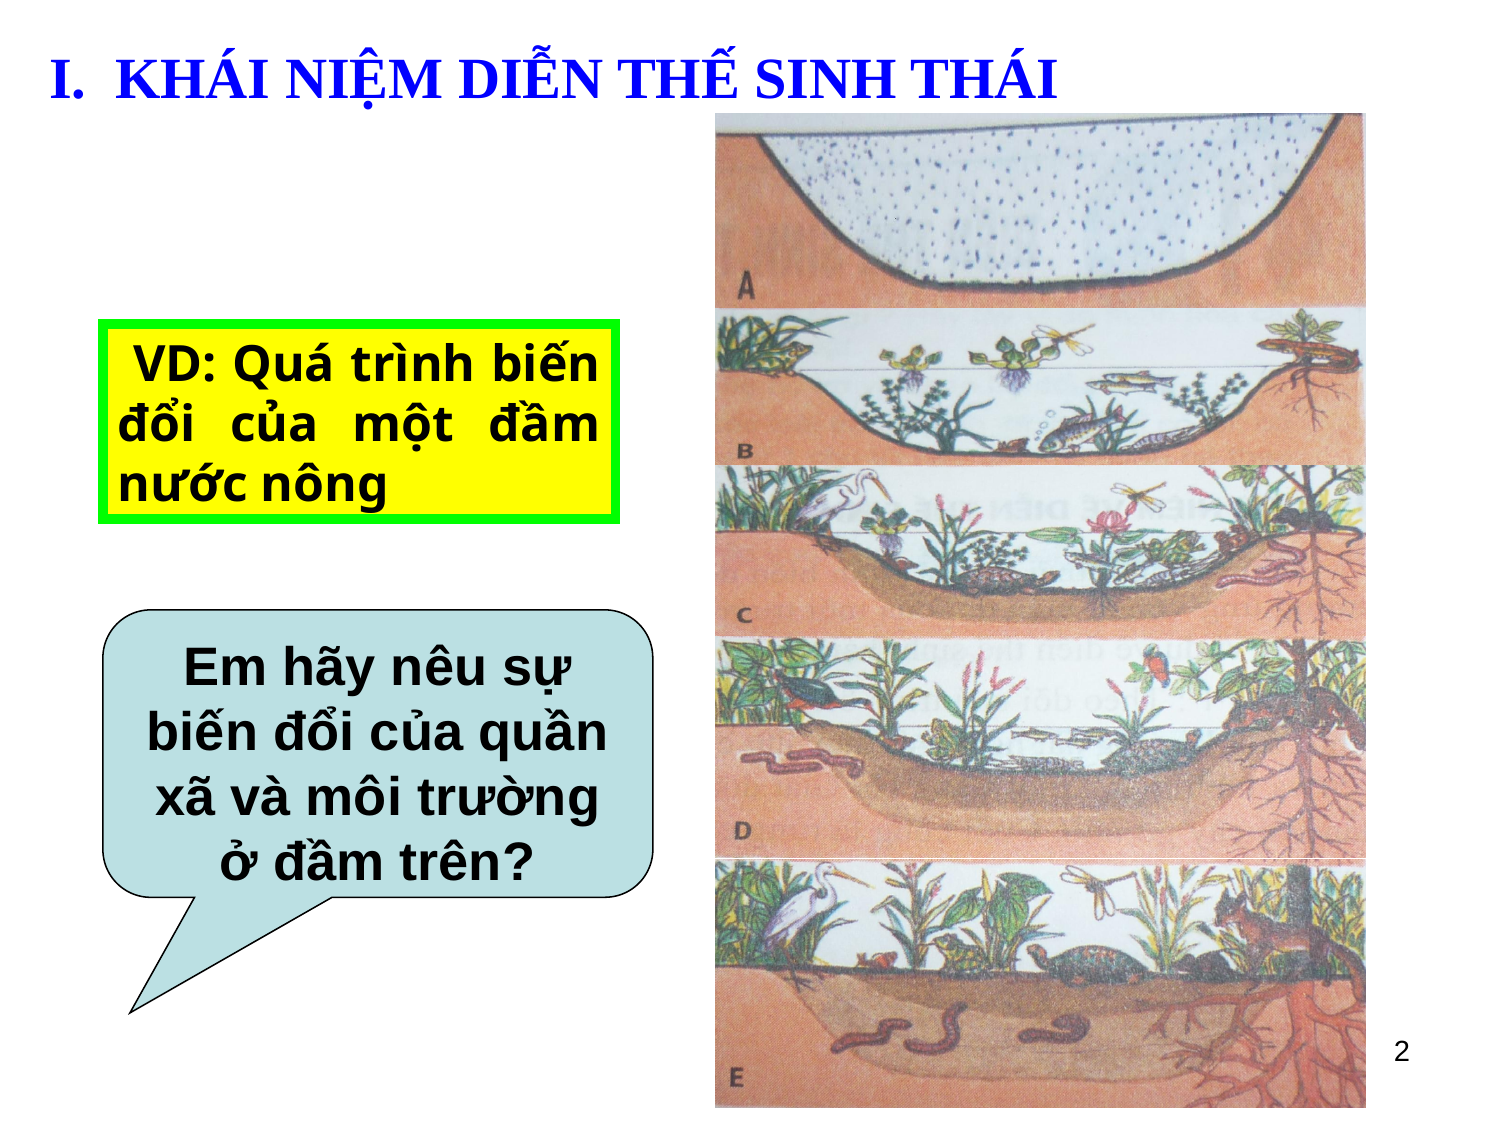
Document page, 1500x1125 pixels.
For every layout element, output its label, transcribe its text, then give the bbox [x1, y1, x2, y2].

text_box I. KHÁI NIỆM DIỄN THẾ SINH THÁI [34, 33, 1397, 118]
slide_number 2 [1369, 1024, 1425, 1103]
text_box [715, 113, 1366, 1108]
text_box Em hãy nêu sự biến đổi của quần xã và môi trường ở đầm trên? [102, 609, 653, 1013]
text_box VD: Quá trình biến đổi của một đầm nước nông [102, 324, 616, 519]
